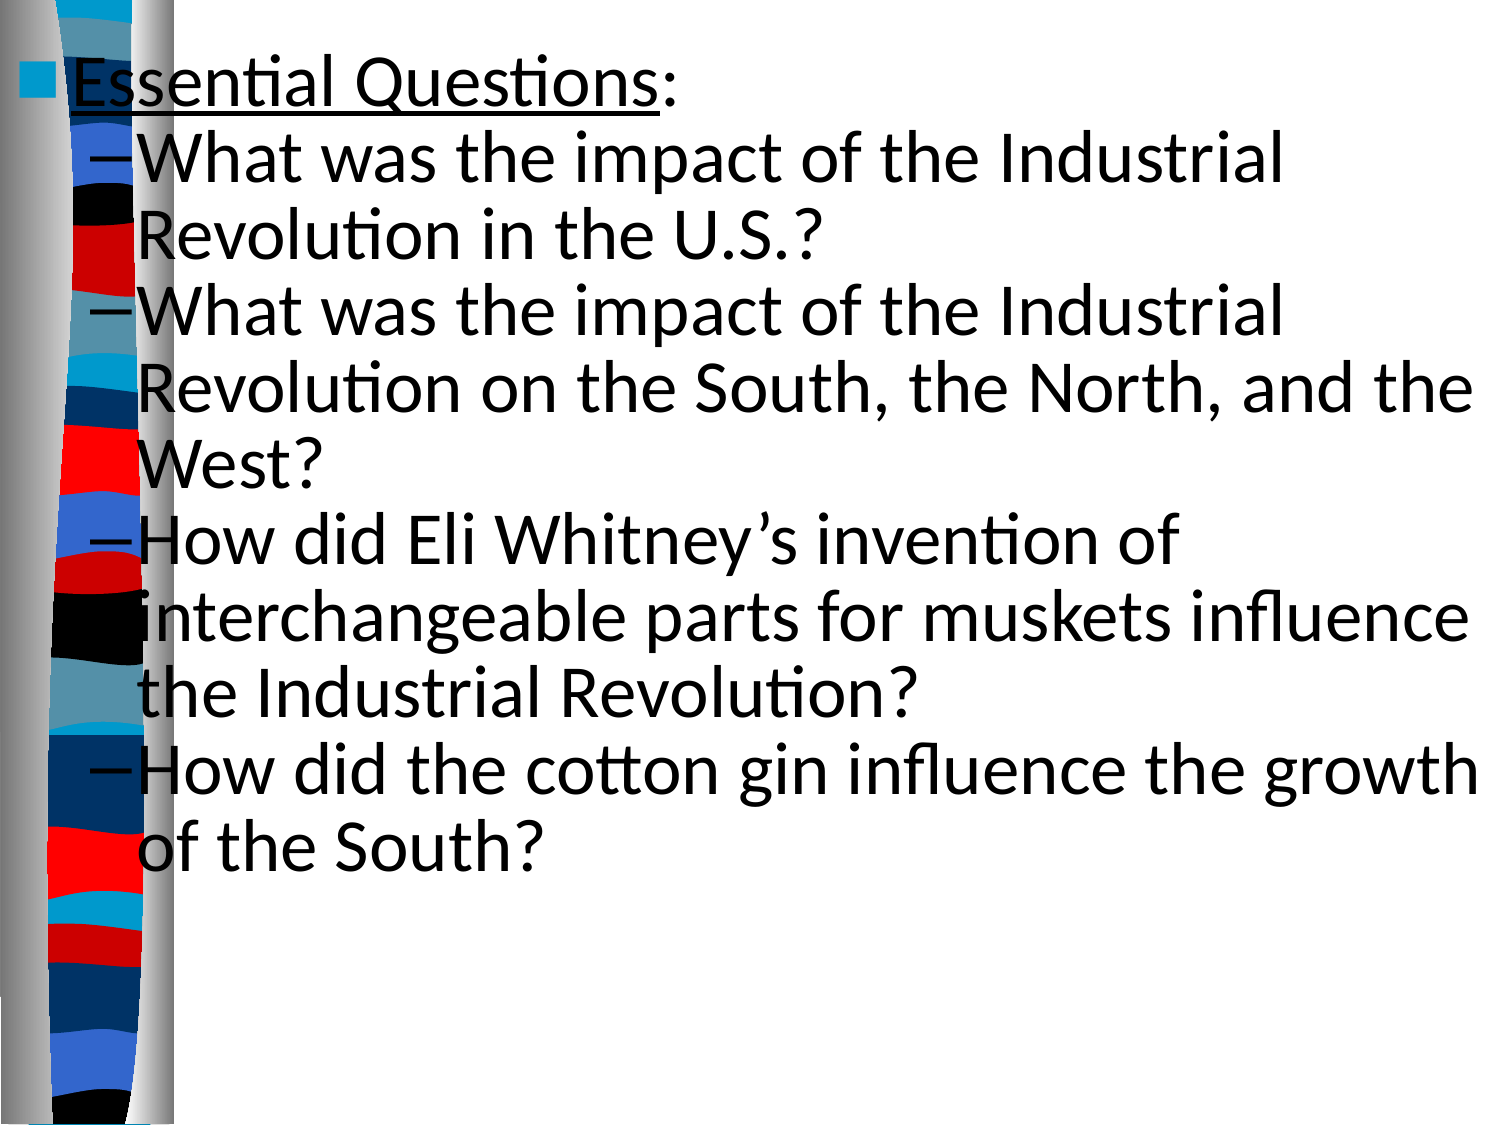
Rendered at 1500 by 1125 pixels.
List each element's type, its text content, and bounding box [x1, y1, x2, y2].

list Essential Questions: What was the impact of the Industrial Revolution in the U.S.? What was the impact of the Industrial Revolution on the South, the North, and the West? How did Eli Whitney’s invention of interchangeable parts for muskets influence the Industrial Revolution? How did the cotton gin influence the growth of the South? [0, 37, 1500, 1125]
